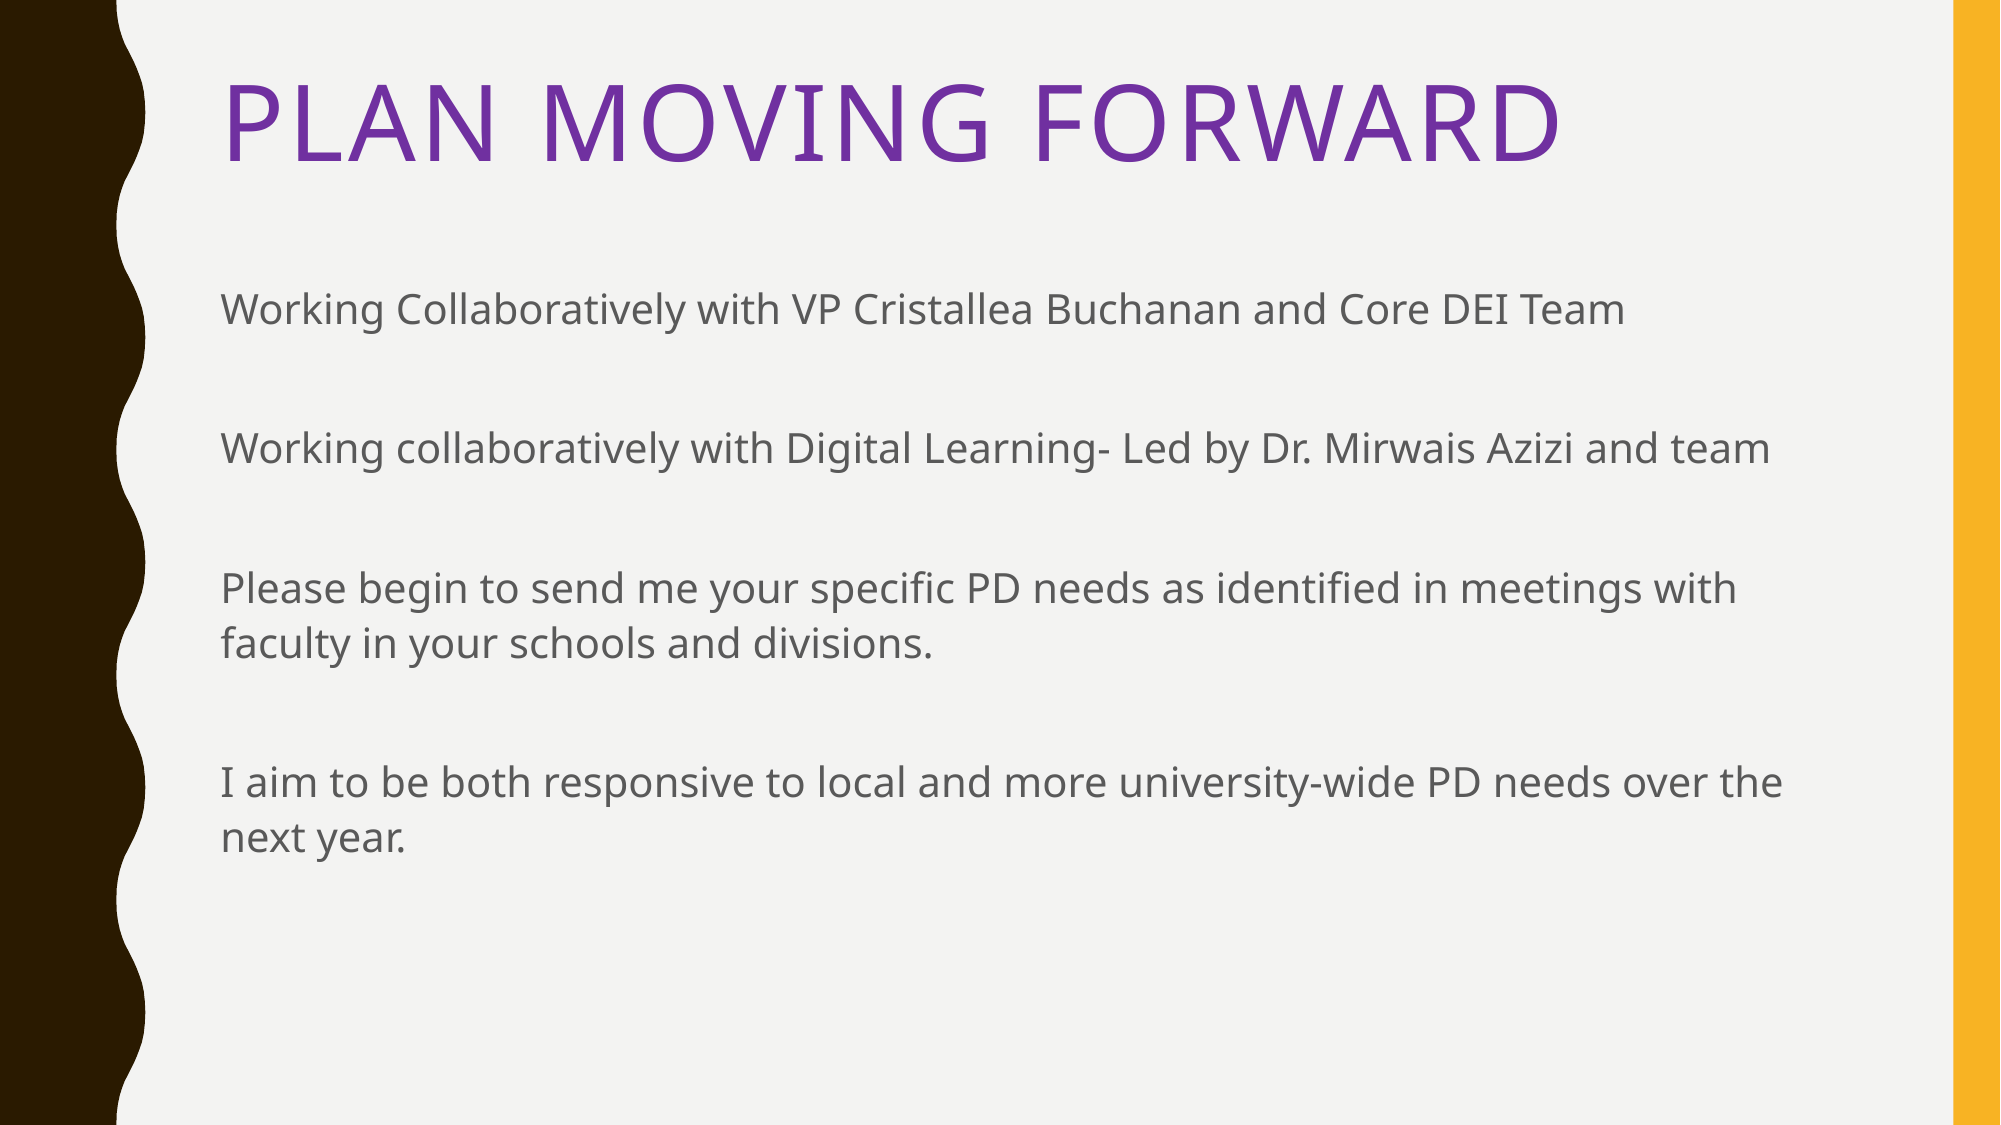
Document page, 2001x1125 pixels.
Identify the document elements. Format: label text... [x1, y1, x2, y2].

title Plan moving forward [205, 62, 1875, 214]
list Working Collaboratively with VP Cristallea Buchanan and Core DEI Team Working collaboratively with Digital Learning- Led by Dr. Mirwais Azizi and team Please begin to send me your specific PD needs as identified in meetings with faculty in your schools and divisions. I aim to be both responsive to local and more university-wide PD needs over the next year. [205, 214, 1875, 1125]
